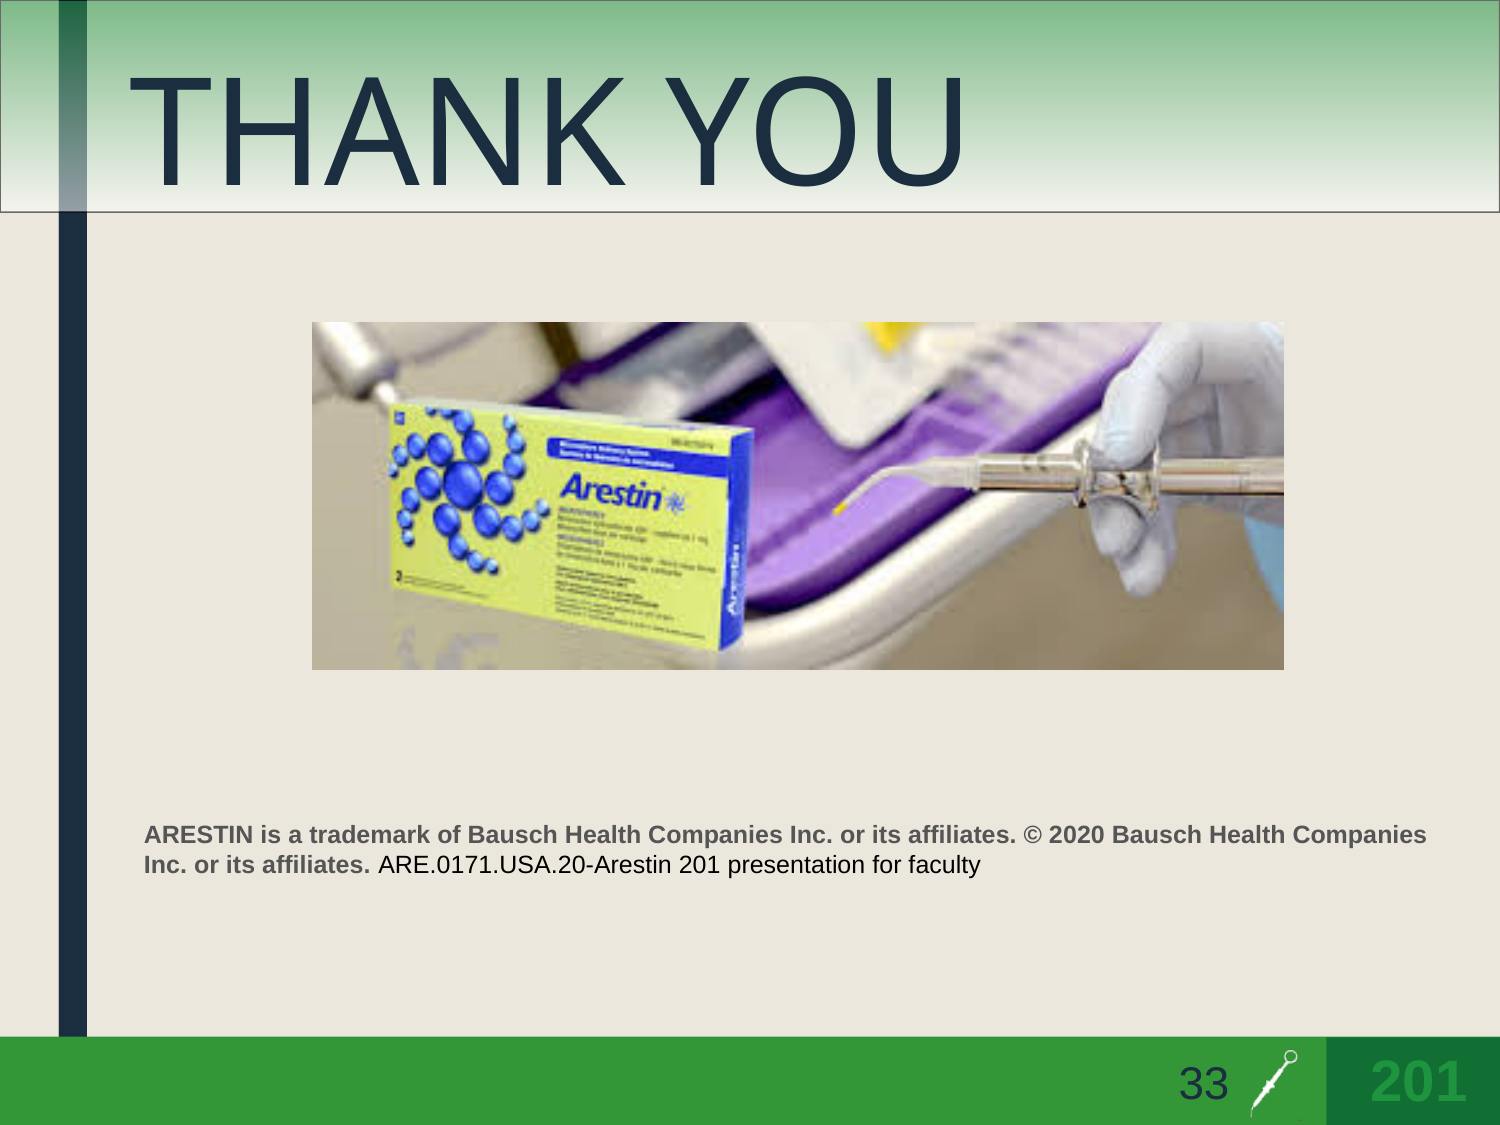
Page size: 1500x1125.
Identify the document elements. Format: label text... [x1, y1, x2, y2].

title Thank you [0, 0, 1241, 225]
picture [1244, 1048, 1302, 1121]
picture [312, 322, 1284, 670]
slide_number 33 [1048, 1047, 1245, 1114]
text_box ARESTIN is a trademark of Bausch Health Companies Inc. or its affiliates. © 2020 Bausch Health Companies Inc. or its affiliates. ARE.0171.USA.20-Arestin 201 presentation for faculty [129, 811, 1467, 916]
